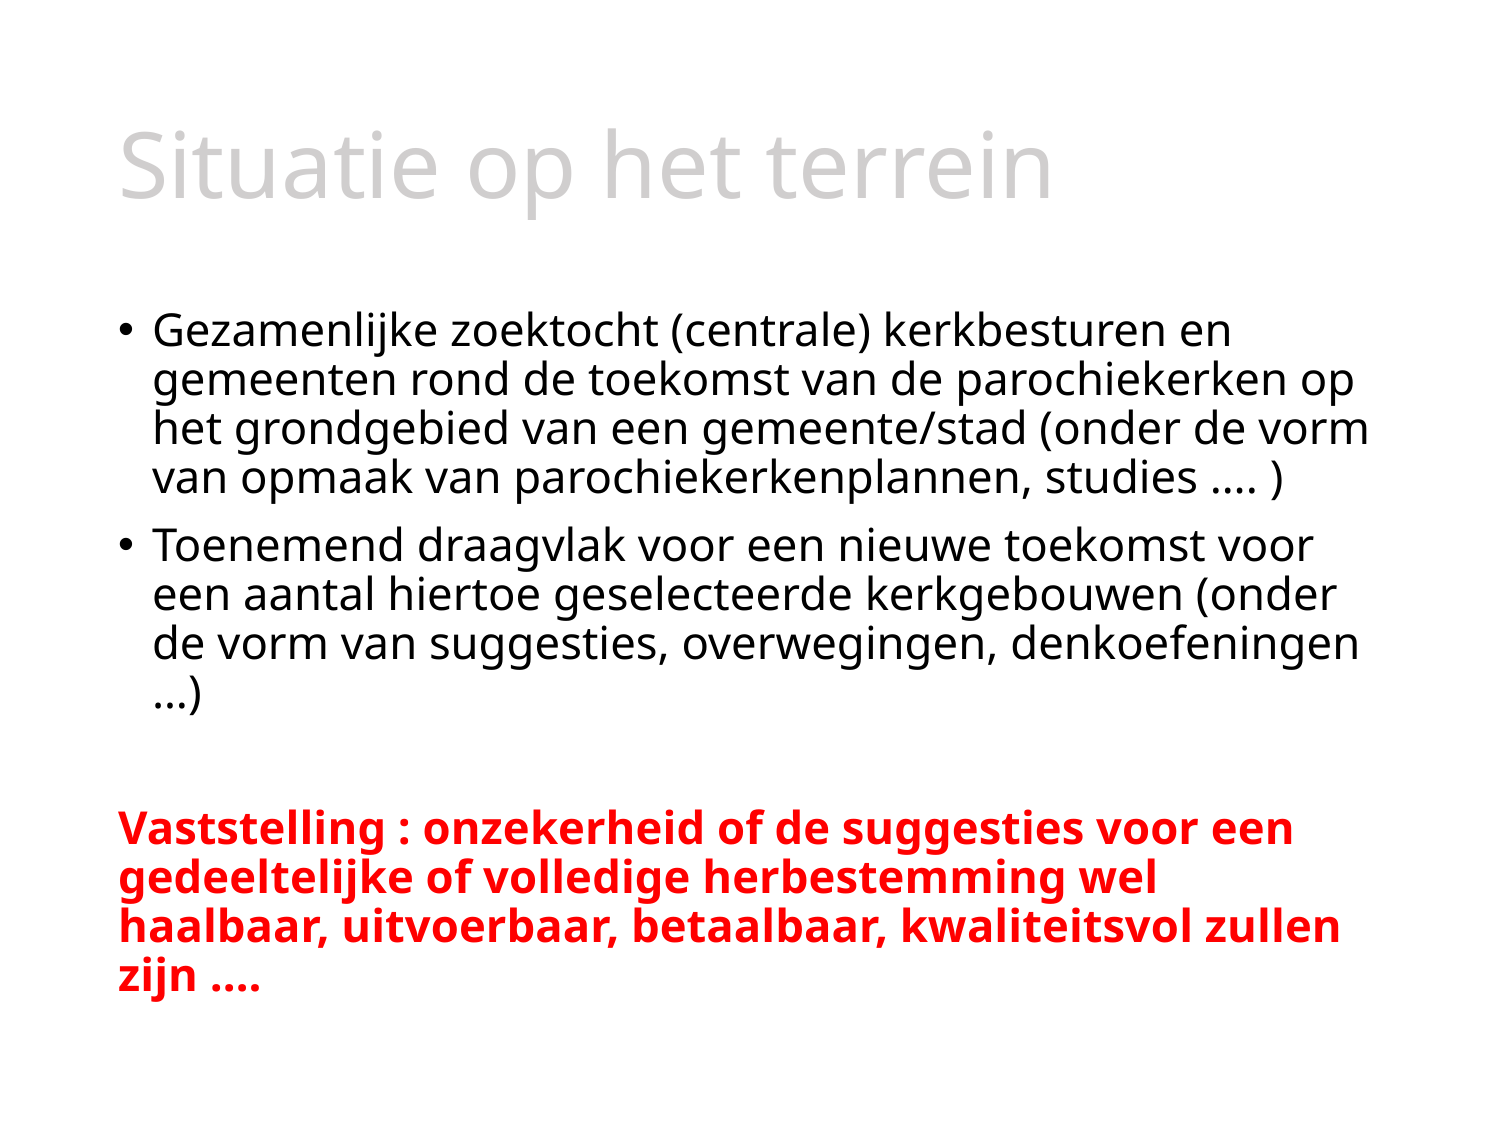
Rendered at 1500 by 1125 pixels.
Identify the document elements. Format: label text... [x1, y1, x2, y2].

list Gezamenlijke zoektocht (centrale) kerkbesturen en gemeenten rond de toekomst van de parochiekerken op het grondgebied van een gemeente/stad (onder de vorm van opmaak van parochiekerkenplannen, studies …. ) Toenemend draagvlak voor een nieuwe toekomst voor een aantal hiertoe geselecteerde kerkgebouwen (onder de vorm van suggesties, overwegingen, denkoefeningen …) Vaststelling : onzekerheid of de suggesties voor een gedeeltelijke of volledige herbestemming wel haalbaar, uitvoerbaar, betaalbaar, kwaliteitsvol zullen zijn …. [103, 299, 1397, 1014]
title Situatie op het terrein [103, 59, 1397, 278]
